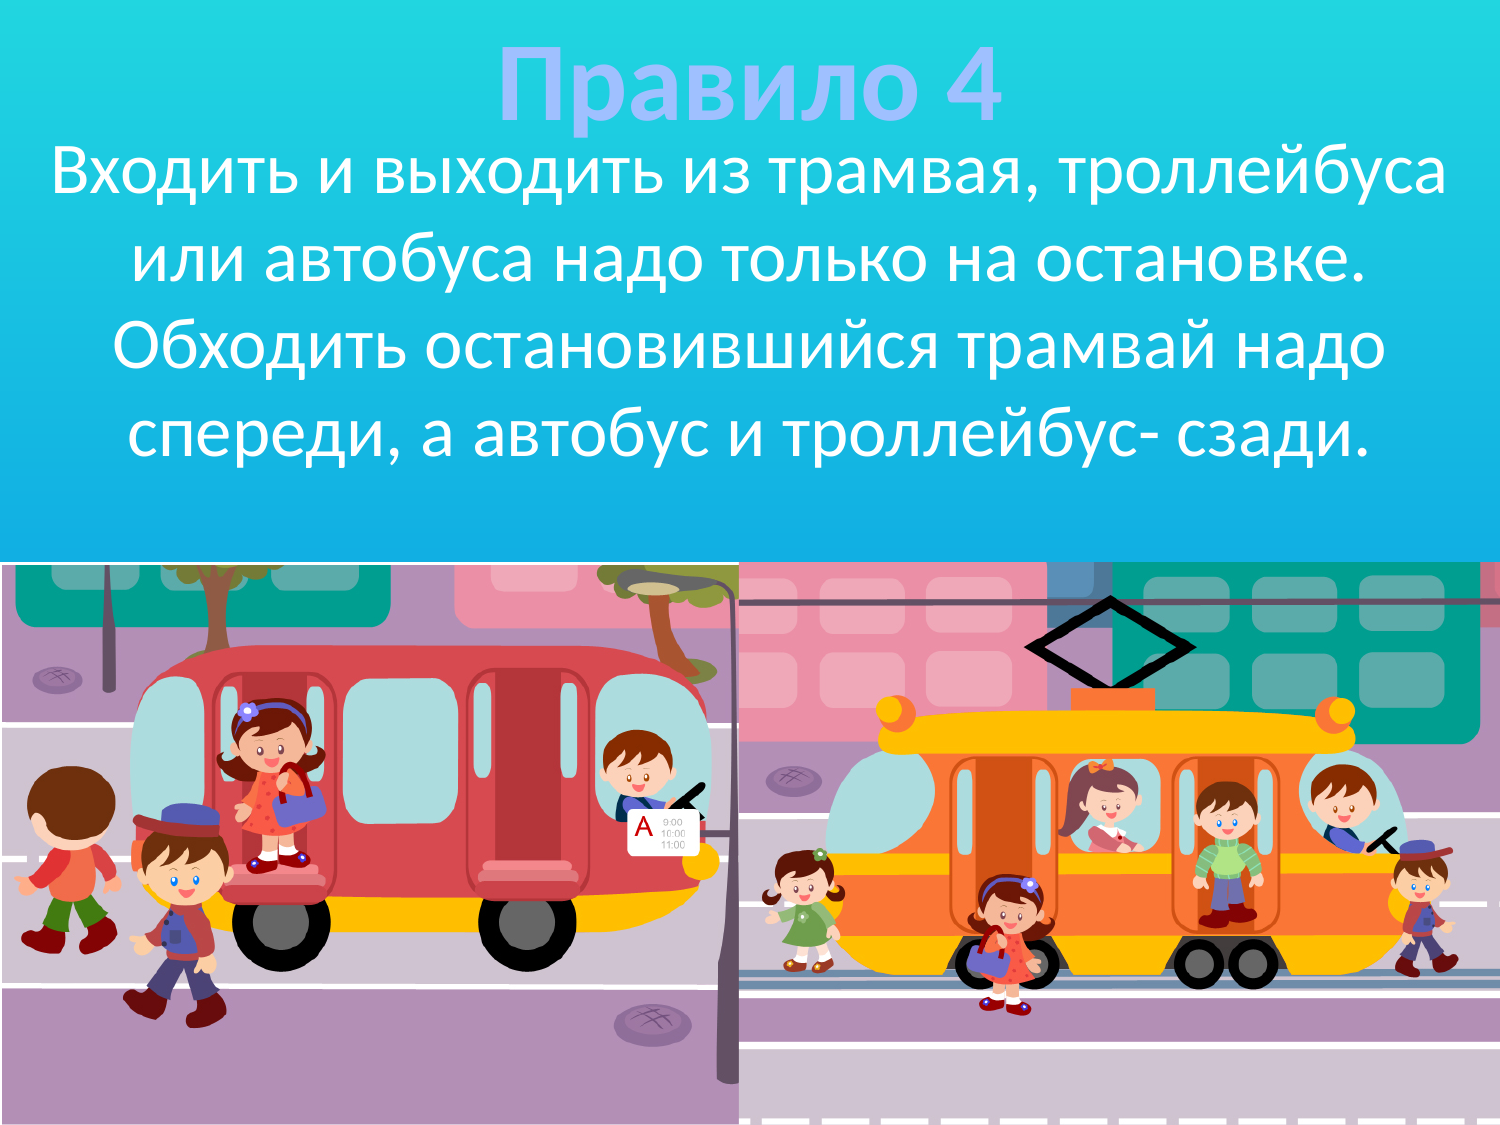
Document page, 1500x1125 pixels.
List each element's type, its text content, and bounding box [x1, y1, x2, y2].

text_box Правило 4 [0, 0, 1500, 113]
text_box Входить и выходить из трамвая, троллейбуса или автобуса надо только на остановке. Обходить остановившийся трамвай надо спереди, а автобус и троллейбус- сзади. [0, 113, 1500, 479]
picture [0, 563, 1500, 1125]
